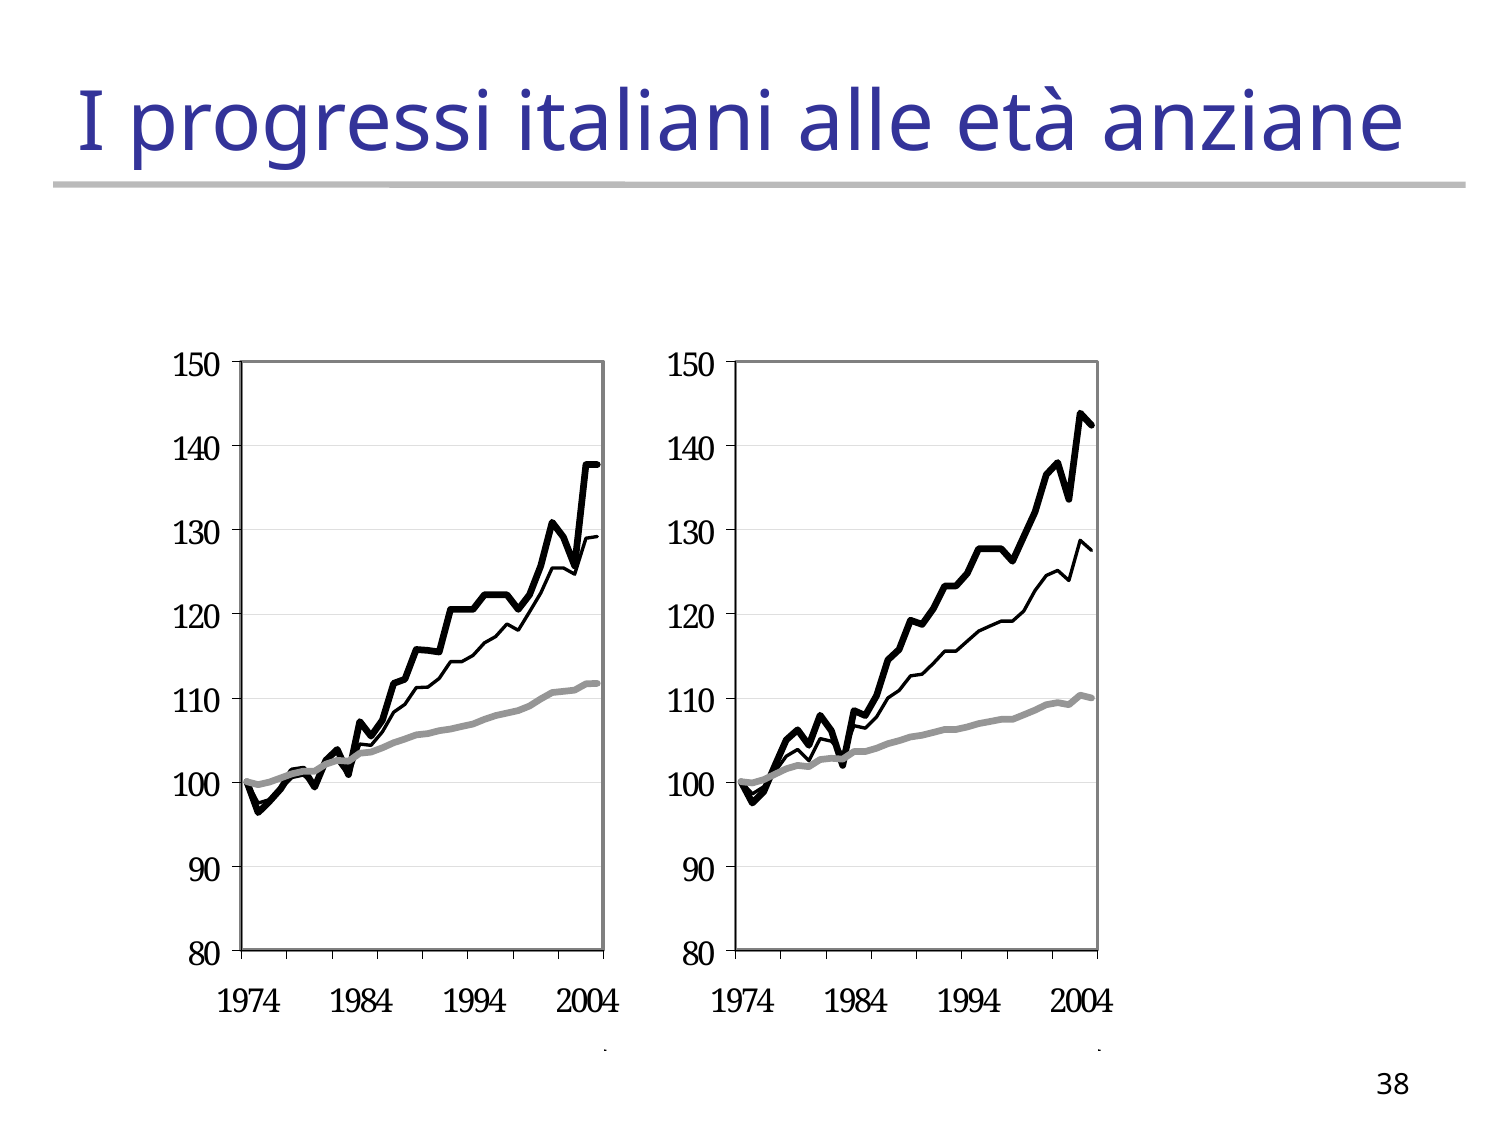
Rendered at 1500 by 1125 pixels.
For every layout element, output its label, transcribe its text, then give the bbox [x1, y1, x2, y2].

slide_number 38 [1112, 1037, 1426, 1113]
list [135, 266, 1129, 1090]
title I progressi italiani alle età anziane [62, 74, 1500, 176]
